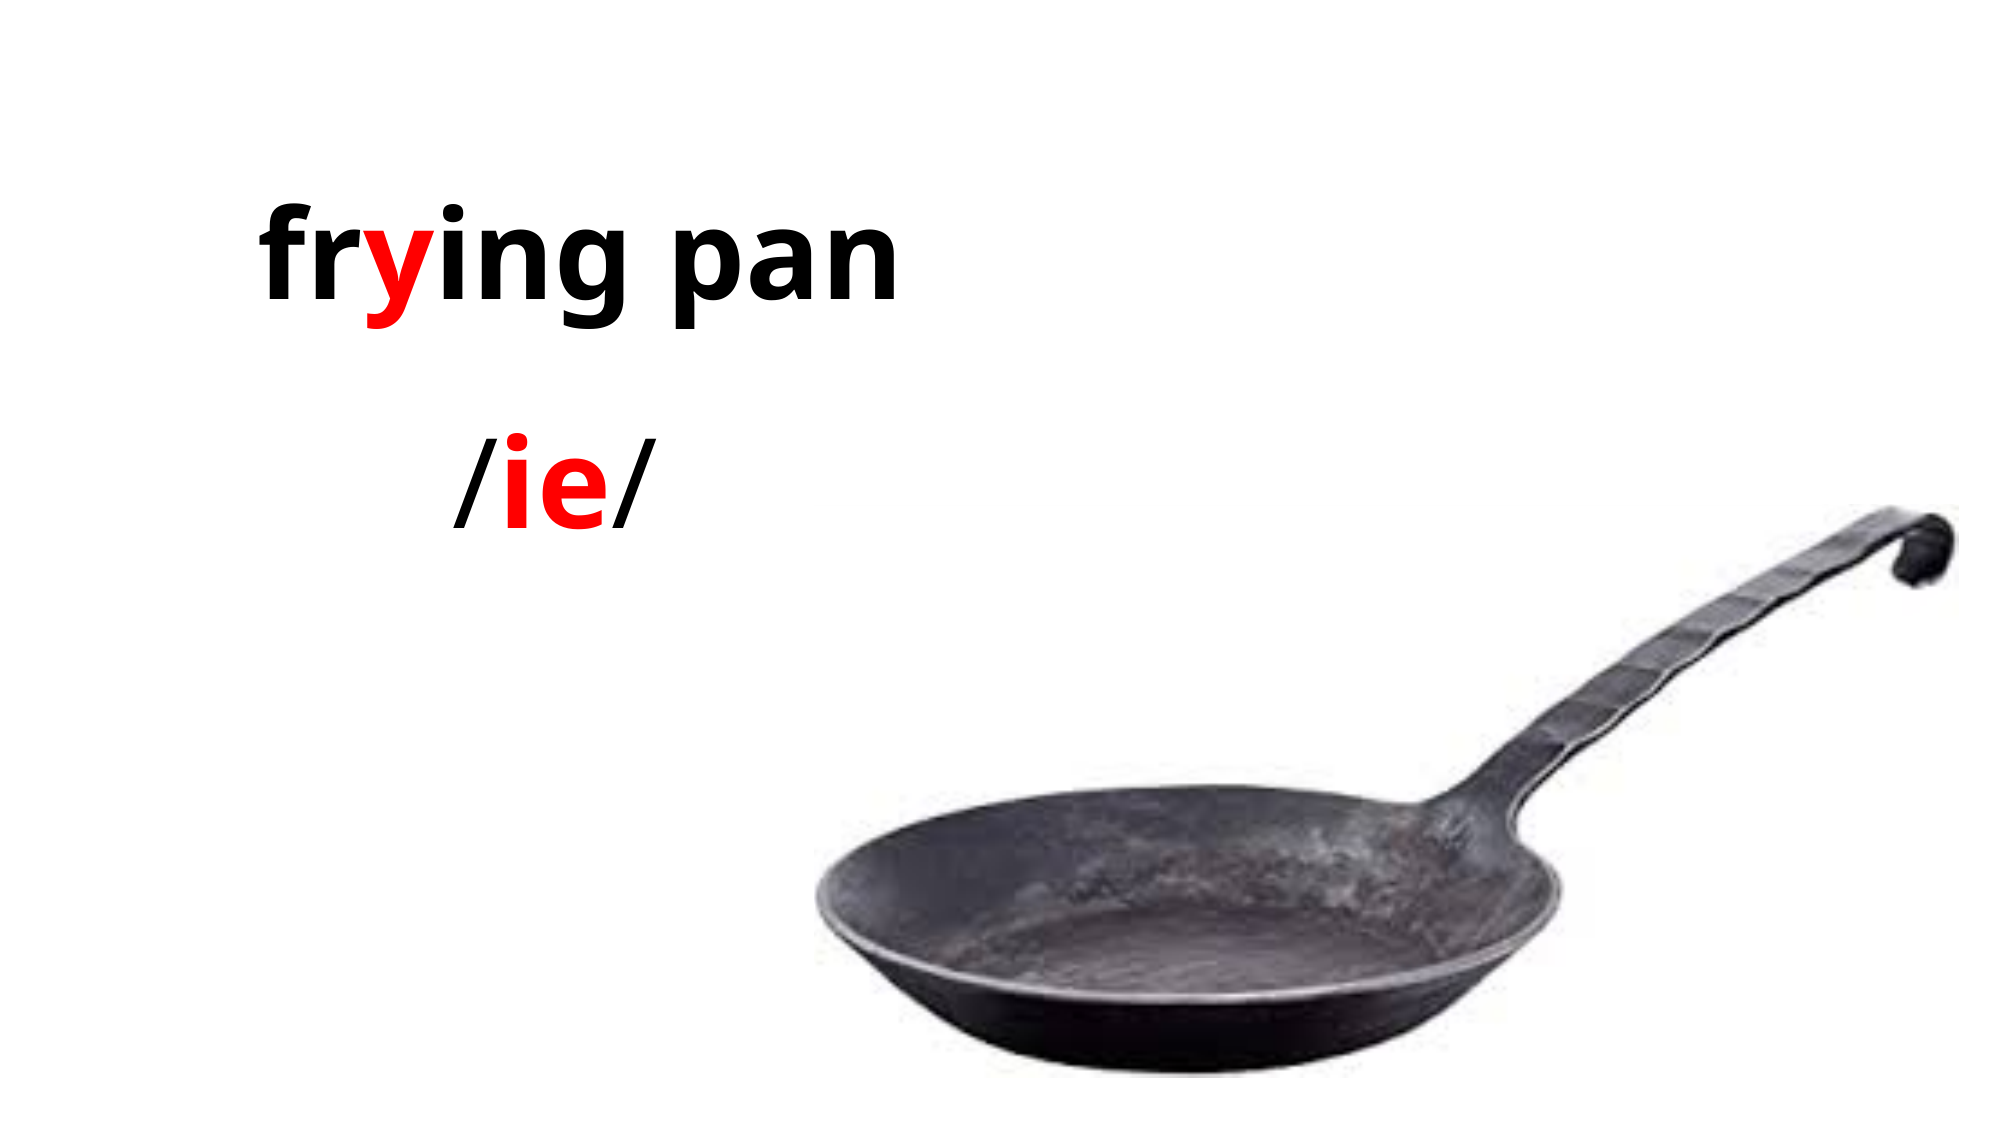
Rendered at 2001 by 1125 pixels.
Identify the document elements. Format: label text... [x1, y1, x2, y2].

text_box /ie/ [279, 395, 830, 561]
picture [814, 504, 1959, 1078]
text_box frying pan [78, 167, 1084, 333]
